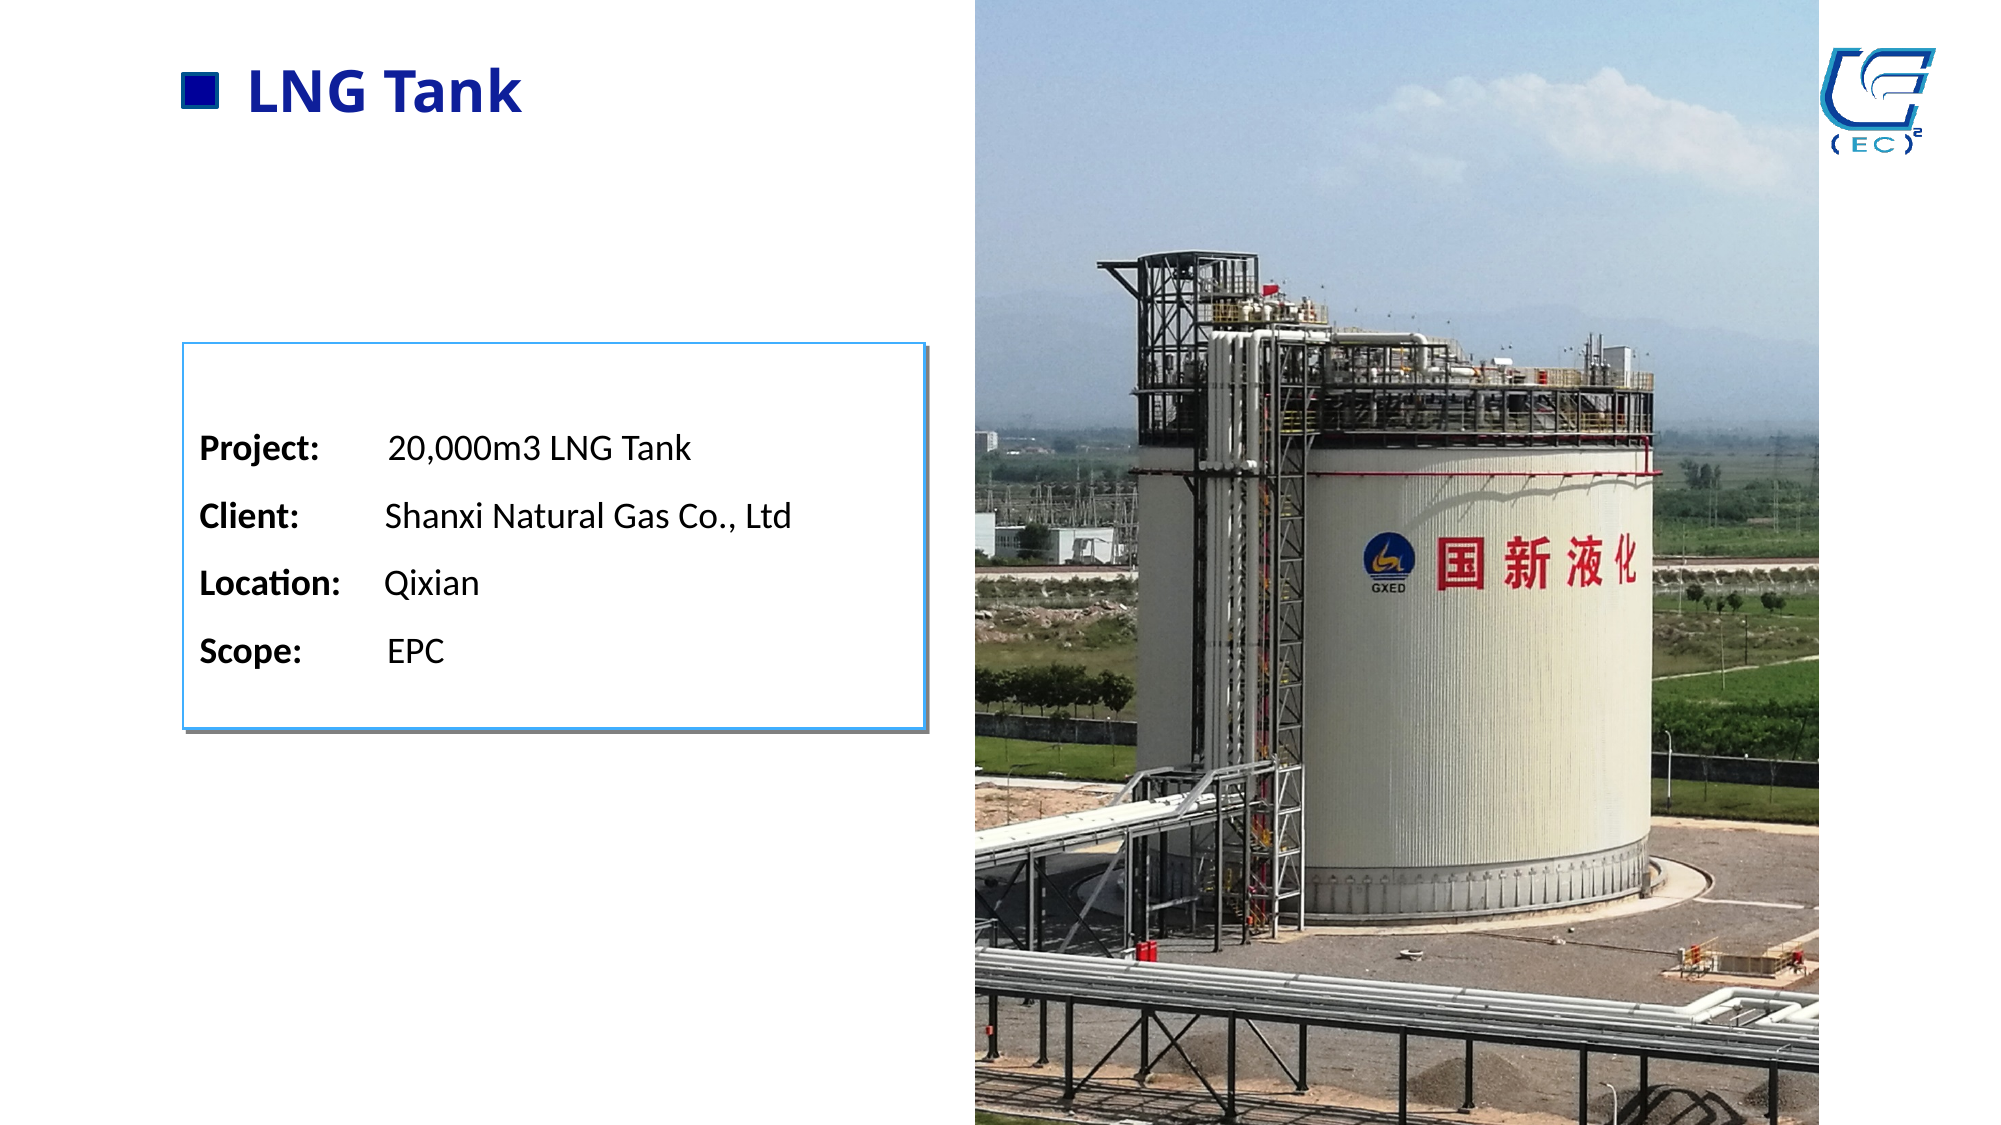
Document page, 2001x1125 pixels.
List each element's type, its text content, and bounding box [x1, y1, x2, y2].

text_box LNG Tank [231, 46, 970, 132]
picture [975, 0, 1940, 1125]
text_box Project: 20,000m3 LNG Tank Client: Shanxi Natural Gas Co., Ltd Location: Qixian Scope: EPC [182, 342, 925, 729]
text_box [181, 72, 219, 109]
